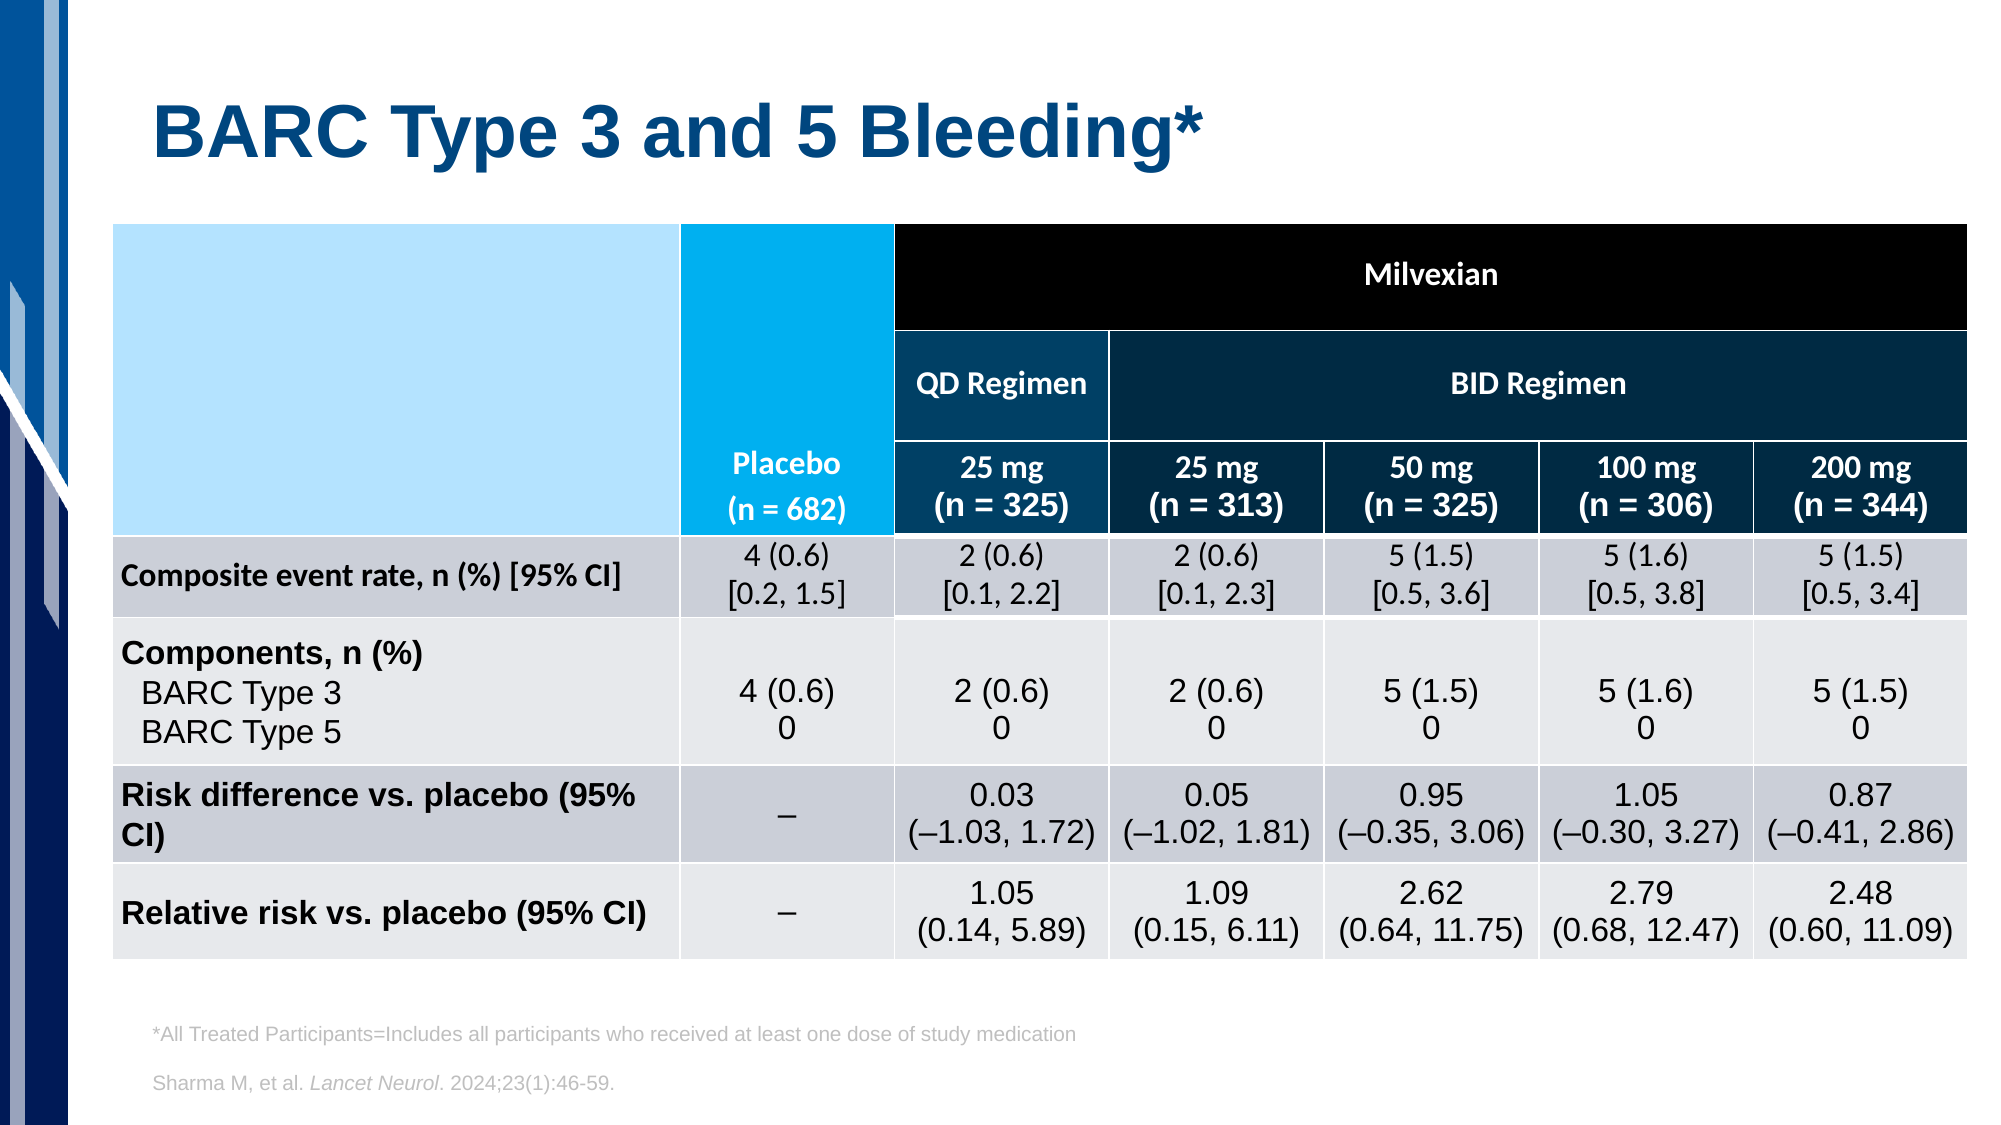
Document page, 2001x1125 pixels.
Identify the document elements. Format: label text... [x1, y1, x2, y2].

table_cell 100 mg (n = 306) [1540, 442, 1753, 533]
table_cell 5 (1.5) 0 [1754, 620, 1967, 764]
table_cell 0.95 (–0.35, 3.06) [1325, 766, 1538, 862]
table_cell Relative risk vs. placebo (95% CI) [113, 864, 679, 959]
table_cell QD Regimen [895, 331, 1108, 440]
table_cell 2.79 (0.68, 12.47) [1540, 864, 1753, 959]
table_header Milvexian [895, 224, 1967, 330]
table_cell 0.03 (–1.03, 1.72) [895, 766, 1108, 862]
table_cell 25 mg (n = 325) [895, 442, 1108, 533]
table_cell 4 (0.6) 0 [681, 618, 894, 764]
table_cell 5 (1.5) 0 [1325, 620, 1538, 764]
table_cell 0.87 (–0.41, 2.86) [1754, 766, 1967, 862]
picture [0, 0, 68, 1125]
table_cell 2 (0.6) 0 [1110, 620, 1323, 764]
table_cell – [681, 766, 894, 862]
table_cell 200 mg (n = 344) [1754, 442, 1967, 533]
table_cell Composite event rate, n (%) [95% CI] [113, 537, 679, 617]
table_cell 5 (1.6) 0 [1540, 620, 1753, 764]
table_cell Risk difference vs. placebo (95% CI) [113, 766, 679, 862]
footer *All Treated Participants=Includes all participants who received at least one dose of study medication Sharma M, et al. Lancet Neurol. 2024;23(1):46-59. [137, 1042, 1863, 1103]
table_cell – [681, 864, 894, 959]
table_cell 2.48 (0.60, 11.09) [1754, 864, 1967, 959]
table_cell 5 (1.5) [0.5, 3.4] [1754, 539, 1967, 615]
title BARC Type 3 and 5 Bleeding* [137, 0, 1863, 182]
table_cell 0.05 (–1.02, 1.81) [1110, 766, 1323, 862]
table_cell 2.62 (0.64, 11.75) [1325, 864, 1538, 959]
table_cell 4 (0.6) [0.2, 1.5] [681, 537, 894, 617]
table_cell 2 (0.6) 0 [895, 620, 1108, 764]
table_cell 2 (0.6) [0.1, 2.3] [1110, 539, 1323, 615]
table_cell 1.05 (–0.30, 3.27) [1540, 766, 1753, 862]
table_cell 2 (0.6) [0.1, 2.2] [895, 539, 1108, 615]
table_header [113, 224, 679, 535]
table_cell Components, n (%) BARC Type 3 BARC Type 5 [113, 618, 679, 764]
table_cell 5 (1.5) [0.5, 3.6] [1325, 539, 1538, 615]
table_cell 1.05 (0.14, 5.89) [895, 864, 1108, 959]
table_cell 25 mg (n = 313) [1110, 442, 1323, 533]
table_cell 5 (1.6) [0.5, 3.8] [1540, 539, 1753, 615]
table_cell BID Regimen [1110, 331, 1967, 440]
table_cell 50 mg (n = 325) [1325, 442, 1538, 533]
table_cell 1.09 (0.15, 6.11) [1110, 864, 1323, 959]
table_header Placebo (n = 682) [681, 224, 894, 535]
